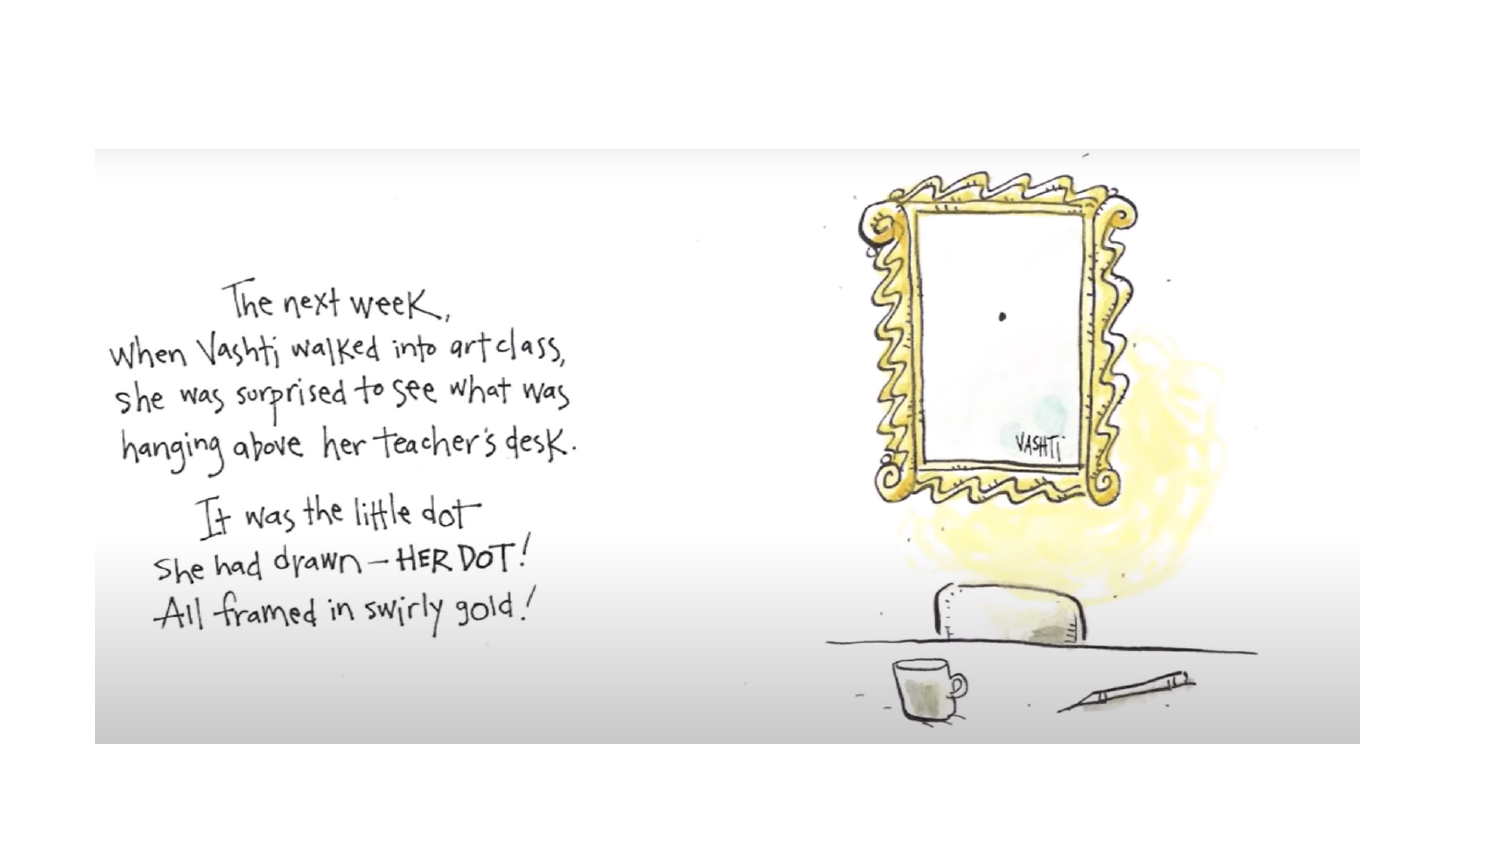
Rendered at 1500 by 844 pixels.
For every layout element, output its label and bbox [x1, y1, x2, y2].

picture [95, 148, 1360, 744]
